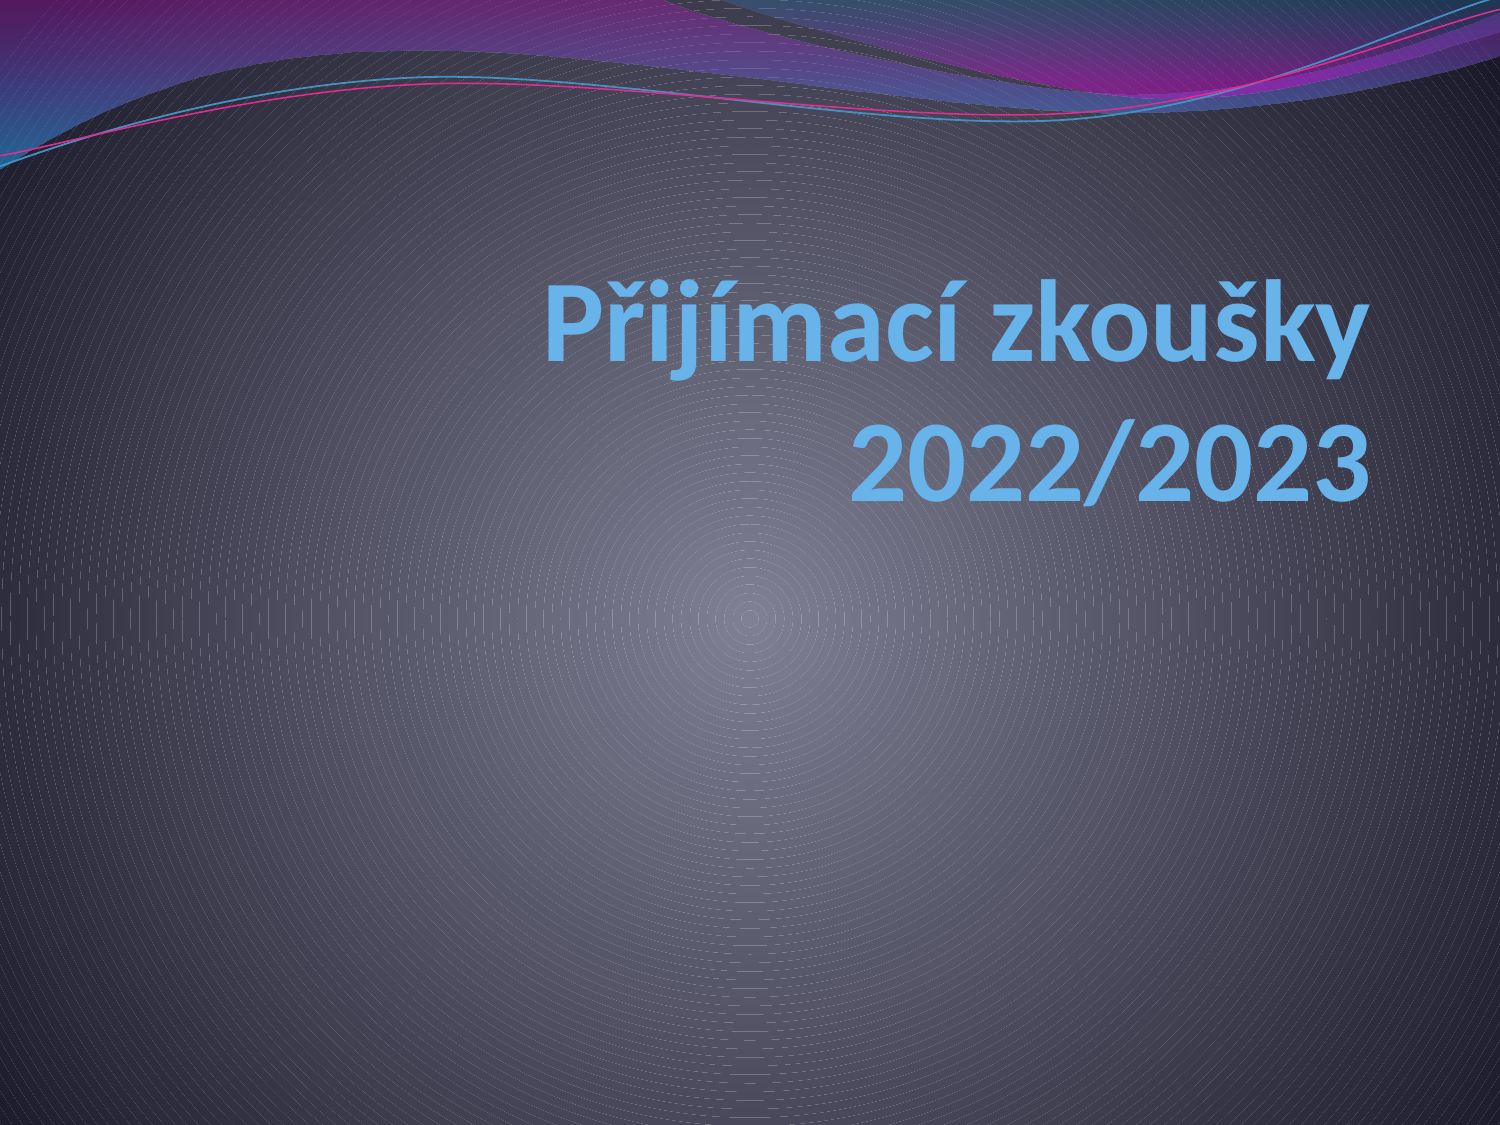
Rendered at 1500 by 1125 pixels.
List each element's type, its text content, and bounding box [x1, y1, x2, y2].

title Přijímací zkoušky 2022/2023 [87, 224, 1376, 525]
